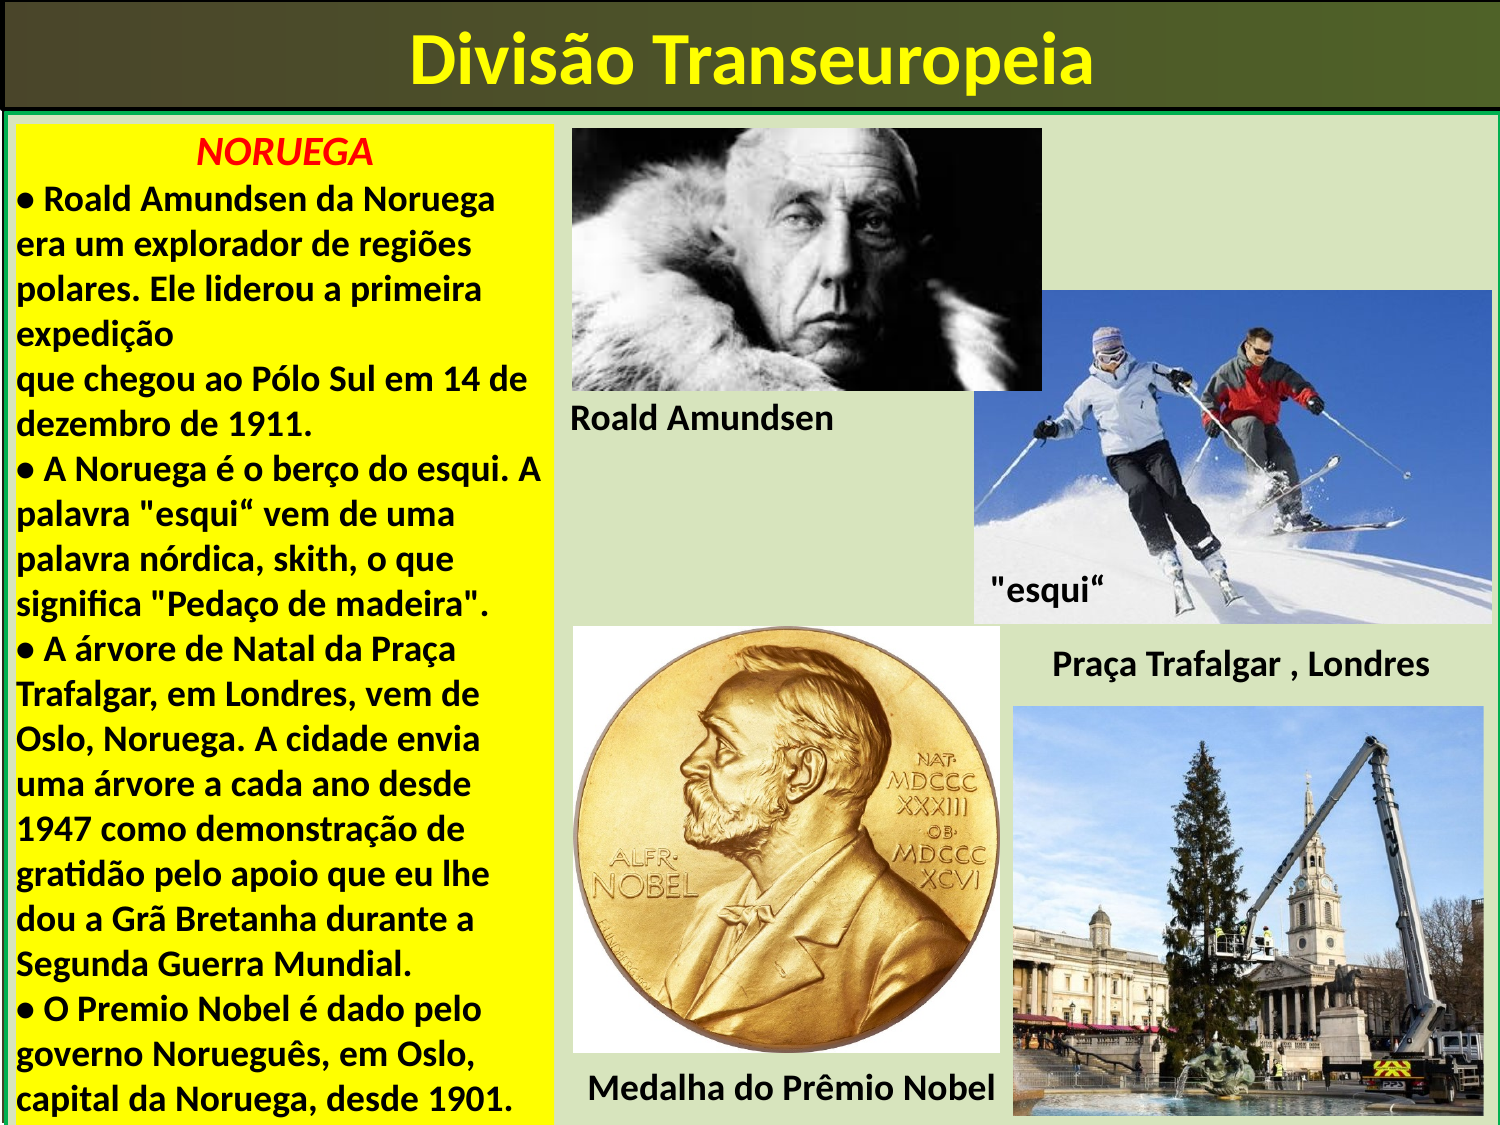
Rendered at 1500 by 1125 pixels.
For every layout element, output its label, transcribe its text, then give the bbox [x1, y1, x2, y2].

text_box NORUEGA • Roald Amundsen da Noruega era um explorador de regiões polares. Ele liderou a primeira expedição que chegou ao Pólo Sul em 14 de dezembro de 1911. • A Noruega é o berço do esqui. A palavra "esqui“ vem de uma palavra nórdica, skith, o que significa "Pedaço de madeira". • A árvore de Natal da Praça Trafalgar, em Londres, vem de Oslo, Noruega. A cidade envia uma árvore a cada ano desde 1947 como demonstração de gratidão pelo apoio que eu lhe dou a Grã Bretanha durante a Segunda Guerra Mundial. • O Premio Nobel é dado pelo governo Norueguês, em Oslo, capital da Noruega, desde 1901. [16, 124, 555, 1125]
picture [1012, 705, 1484, 1117]
picture [572, 128, 1492, 624]
picture [573, 626, 1000, 1053]
text_box Praça Trafalgar , Londres [1004, 633, 1484, 692]
text_box Roald Amundsen [555, 385, 859, 446]
text_box Medalha do Prêmio Nobel [572, 1055, 1007, 1116]
